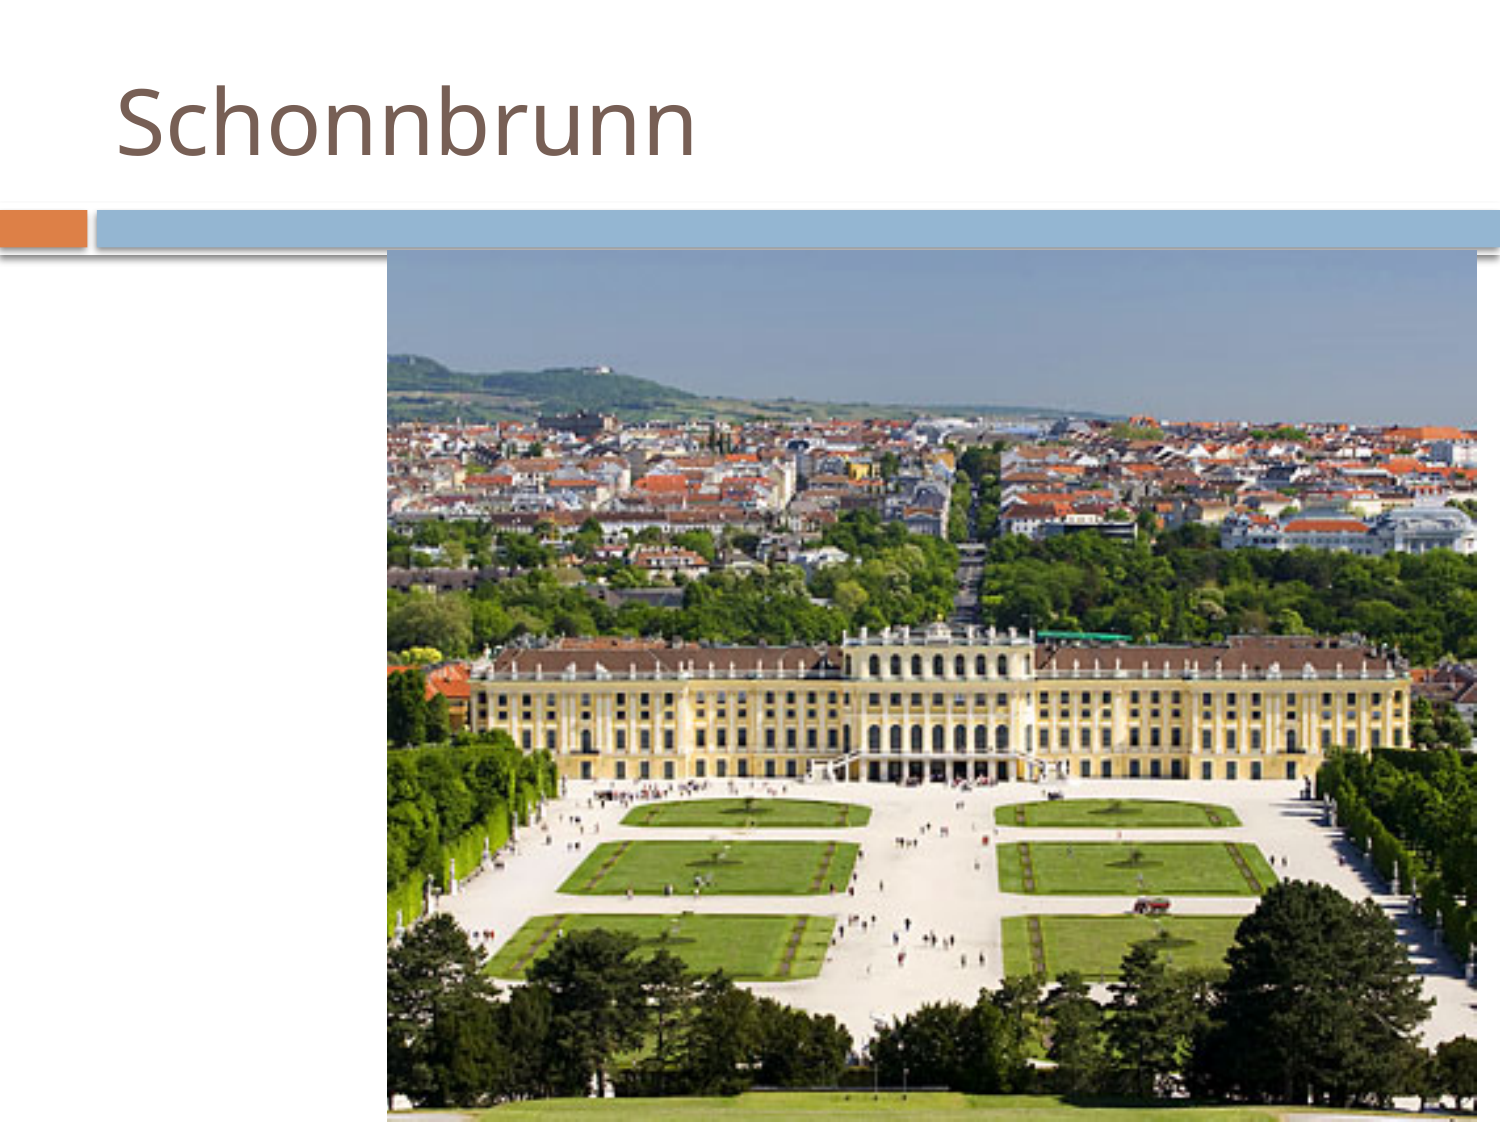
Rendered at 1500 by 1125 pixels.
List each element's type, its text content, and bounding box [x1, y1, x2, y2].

title Schonnbrunn [100, 37, 1438, 200]
picture [387, 250, 1477, 1122]
